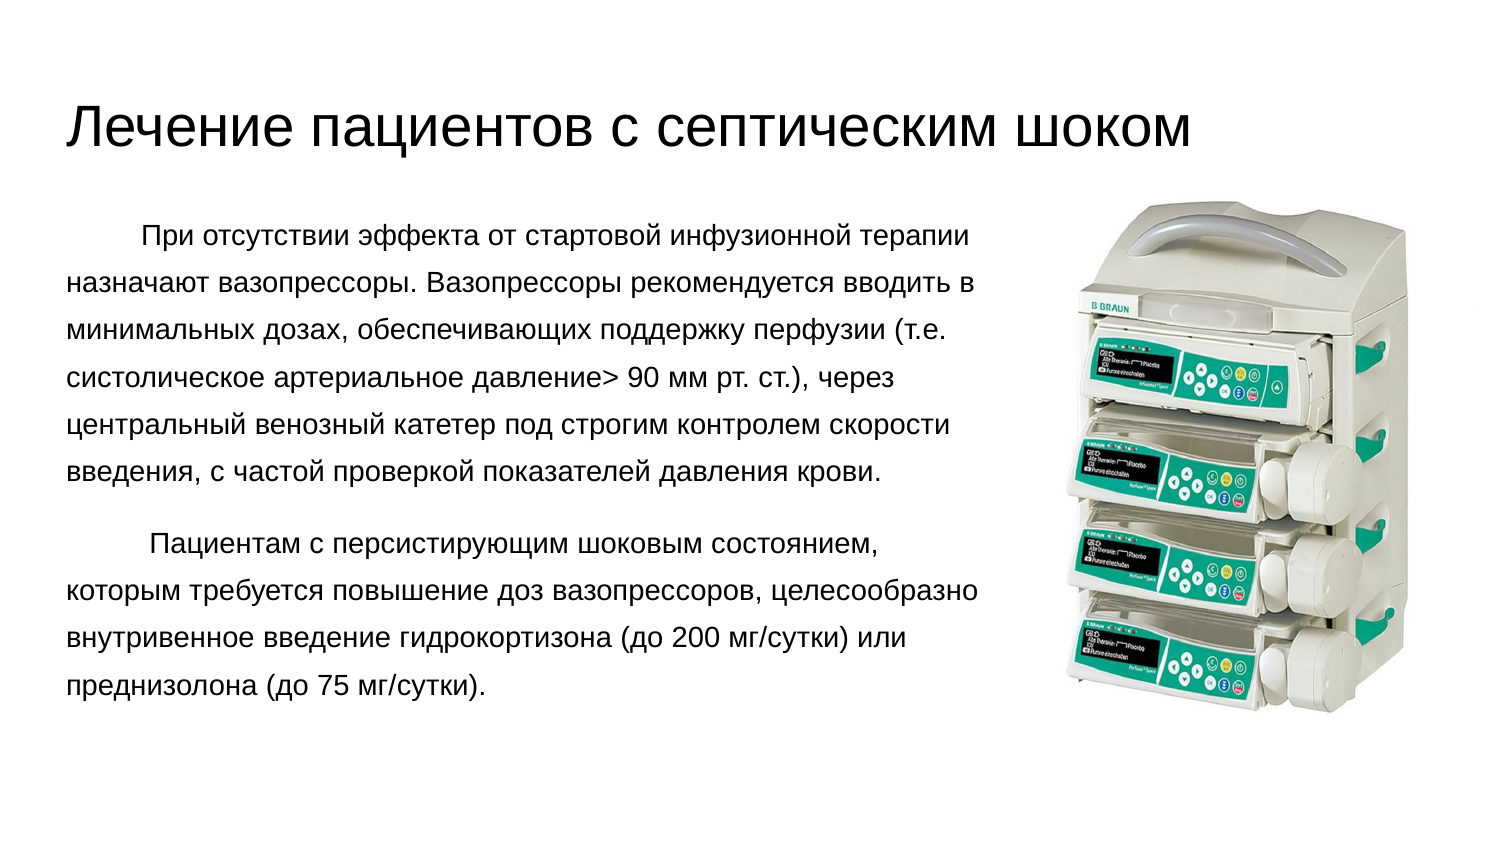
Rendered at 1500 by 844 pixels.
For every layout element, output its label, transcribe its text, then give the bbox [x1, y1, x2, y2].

list При отсутствии эффекта от стартовой инфузионной терапии назначают вазопрессоры. Вазопрессоры рекомендуется вводить в минимальных дозах, обеспечивающих поддержку перфузии (т.е. систолическое артериальное давление> 90 мм рт. ст.), через центральный венозный катетер под строгим контролем скорости введения, с частой проверкой показателей давления крови. Пациентам с персистирующим шоковым состоянием, которым требуется повышение доз вазопрессоров, целесообразно внутривенное введение гидрокортизона (до 200 мг/сутки) или преднизолона (до 75 мг/сутки). [51, 189, 1000, 750]
title Лечение пациентов с септическим шоком [51, 72, 1449, 167]
picture [998, 191, 1476, 722]
